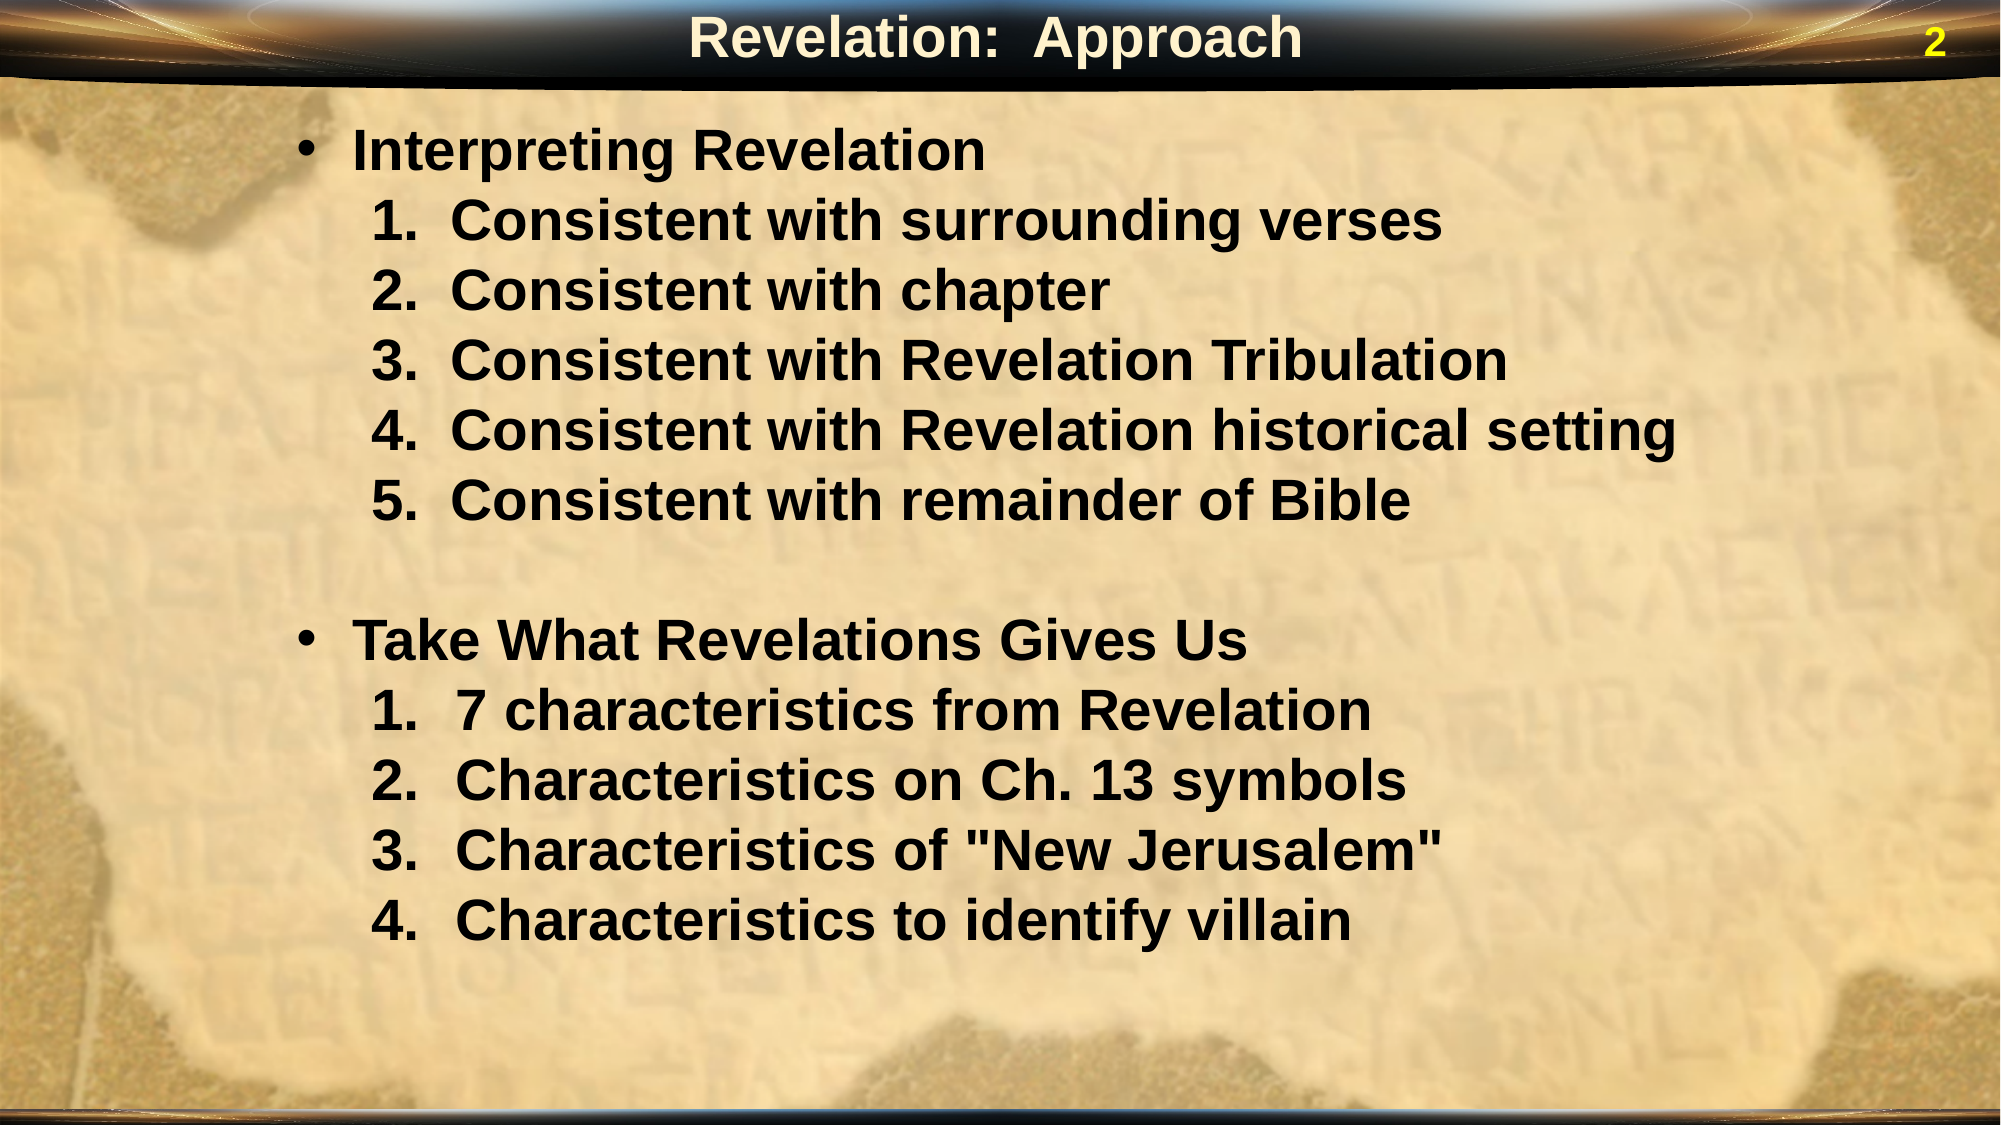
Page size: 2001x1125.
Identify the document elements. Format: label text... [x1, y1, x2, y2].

text_box Interpreting Revelation Consistent with surrounding verses Consistent with chapter Consistent with Revelation Tribulation Consistent with Revelation historical setting Consistent with remainder of Bible Take What Revelations Gives Us 7 characteristics from Revelation Characteristics on Ch. 13 symbols Characteristics of "New Jerusalem" Characteristics to identify villain [281, 104, 1712, 960]
text_box Revelation: Approach [0, 0, 2000, 88]
picture [0, 0, 2001, 1125]
